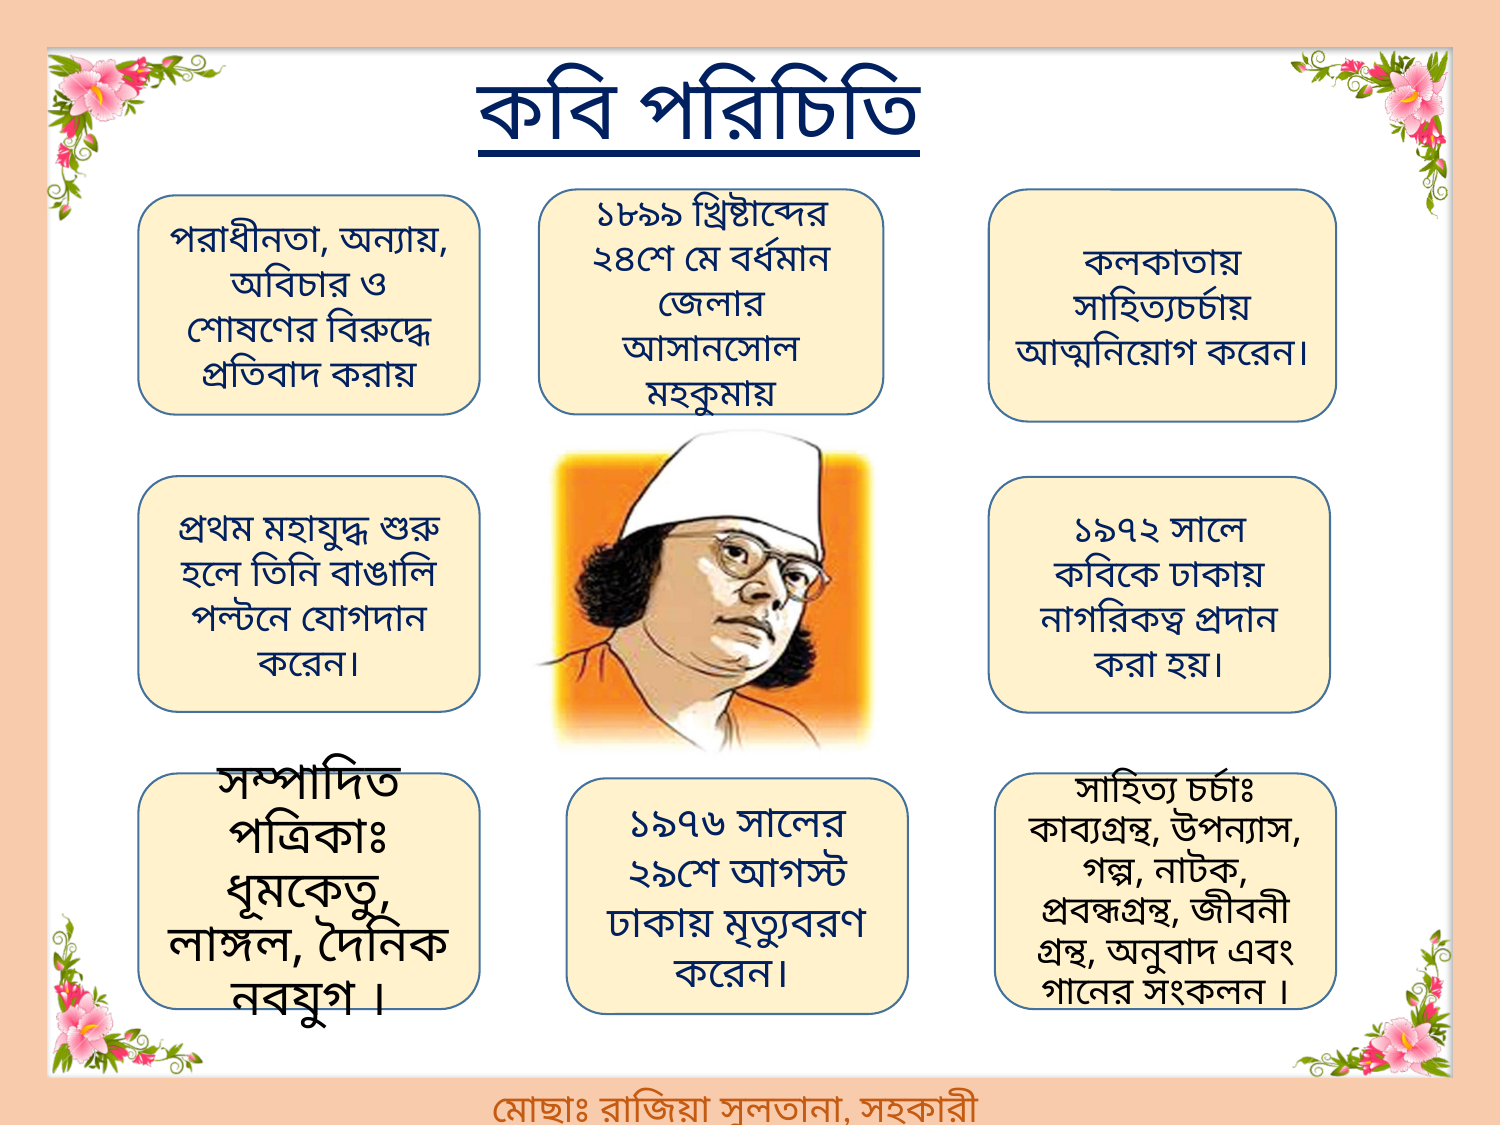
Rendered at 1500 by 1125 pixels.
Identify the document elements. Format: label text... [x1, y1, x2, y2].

picture [47, 53, 227, 222]
picture [51, 912, 205, 1074]
picture [1288, 49, 1450, 221]
text_box প্রথম মহাযুদ্ধ শুরু হলে তিনি বাঙালি পল্টনে যোগদান করেন। [137, 475, 481, 713]
text_box কবি পরিচিতি [458, 48, 940, 164]
picture [529, 423, 893, 770]
text_box ১৯৭৬ সালের ২৯শে আগস্ট ঢাকায় মৃত্যুবরণ করেন। [565, 777, 909, 1016]
text_box পরাধীনতা, অন্যায়, অবিচার ও শোষণের বিরুদ্ধে প্রতিবাদ করায় [137, 194, 481, 416]
text_box সাহিত্য চর্চাঃ কাব্যগ্রন্থ, উপন্যাস, গল্প, নাটক, প্রবন্ধগ্রন্থ, জীবনী গ্রন্থ, অনুবাদ এবং গানের সংকলন । [993, 772, 1338, 1011]
picture [1291, 928, 1451, 1079]
text_box ১৯৭২ সালে কবিকে ঢাকায় নাগরিকত্ব প্রদান করা হয়। [987, 475, 1332, 714]
text_box সম্পাদিত পত্রিকাঃ ধূমকেতু, লাঙ্গল, দৈনিক নবযুগ । [137, 772, 481, 1011]
text_box ১৮৯৯ খ্রিষ্টাব্দের ২৪শে মে বর্ধমান জেলার আসানসোল মহকুমায় [537, 188, 885, 416]
text_box কলকাতায় সাহিত্যচর্চায় আত্মনিয়োগ করেন। [987, 188, 1338, 423]
